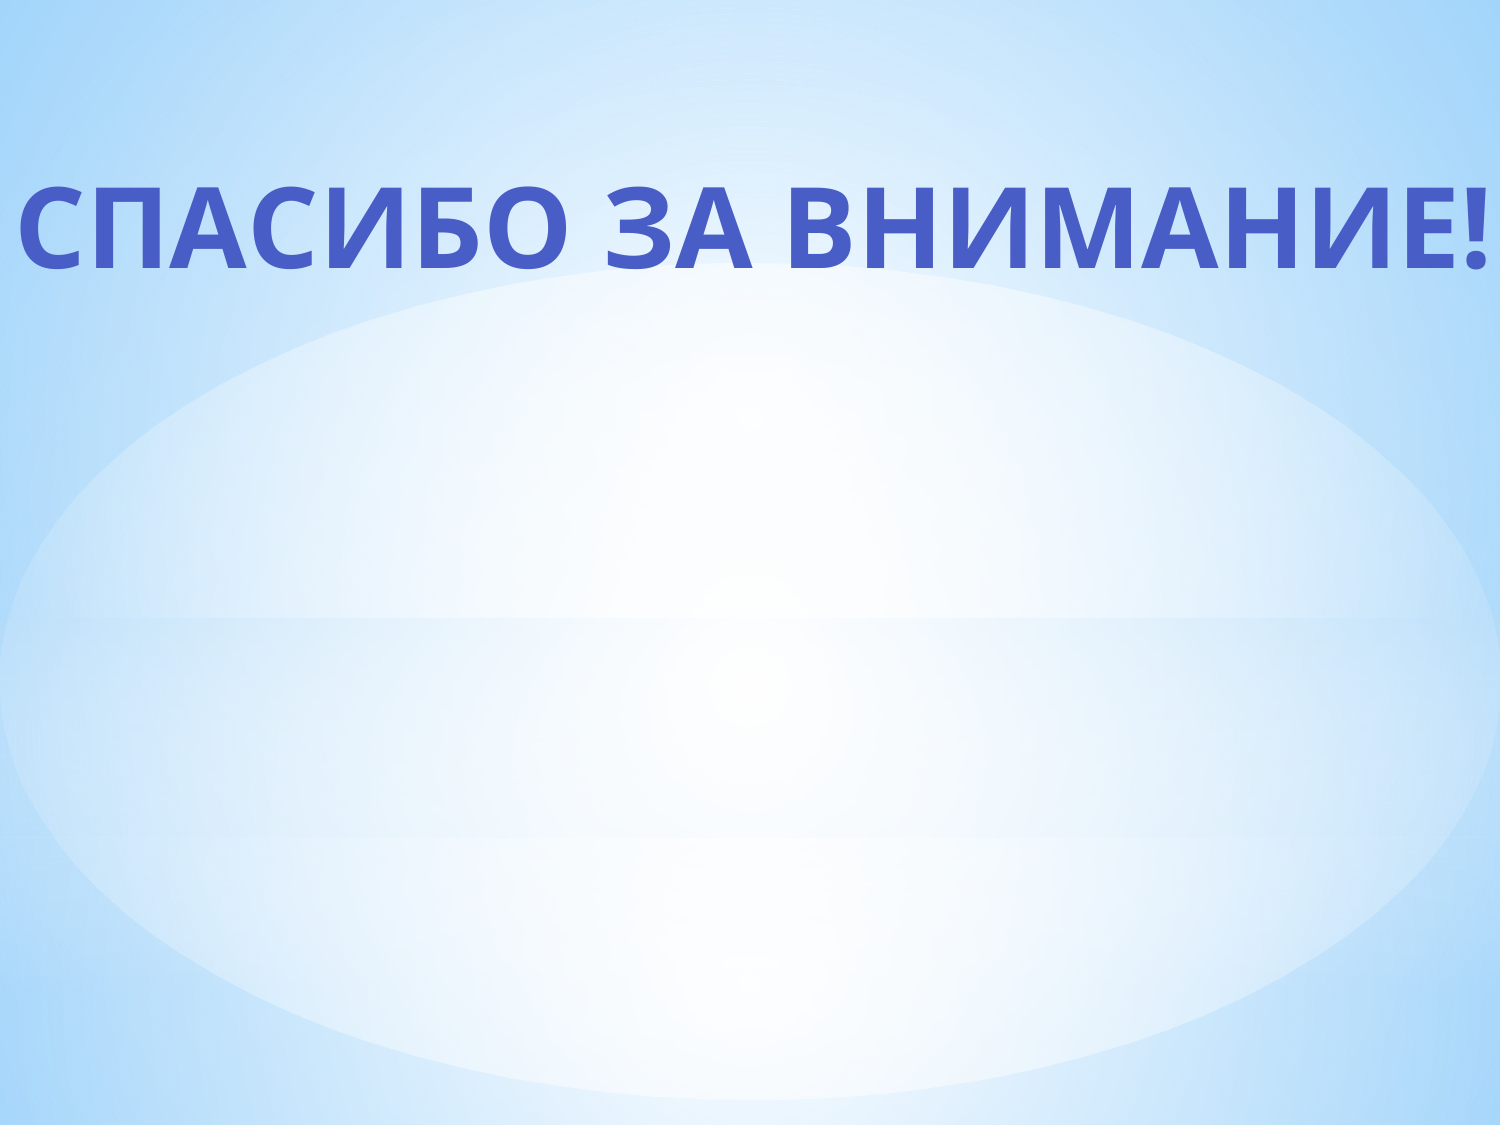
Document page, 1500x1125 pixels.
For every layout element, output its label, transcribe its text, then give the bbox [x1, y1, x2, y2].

text_box Спасибо за внимание! [0, 148, 1500, 299]
